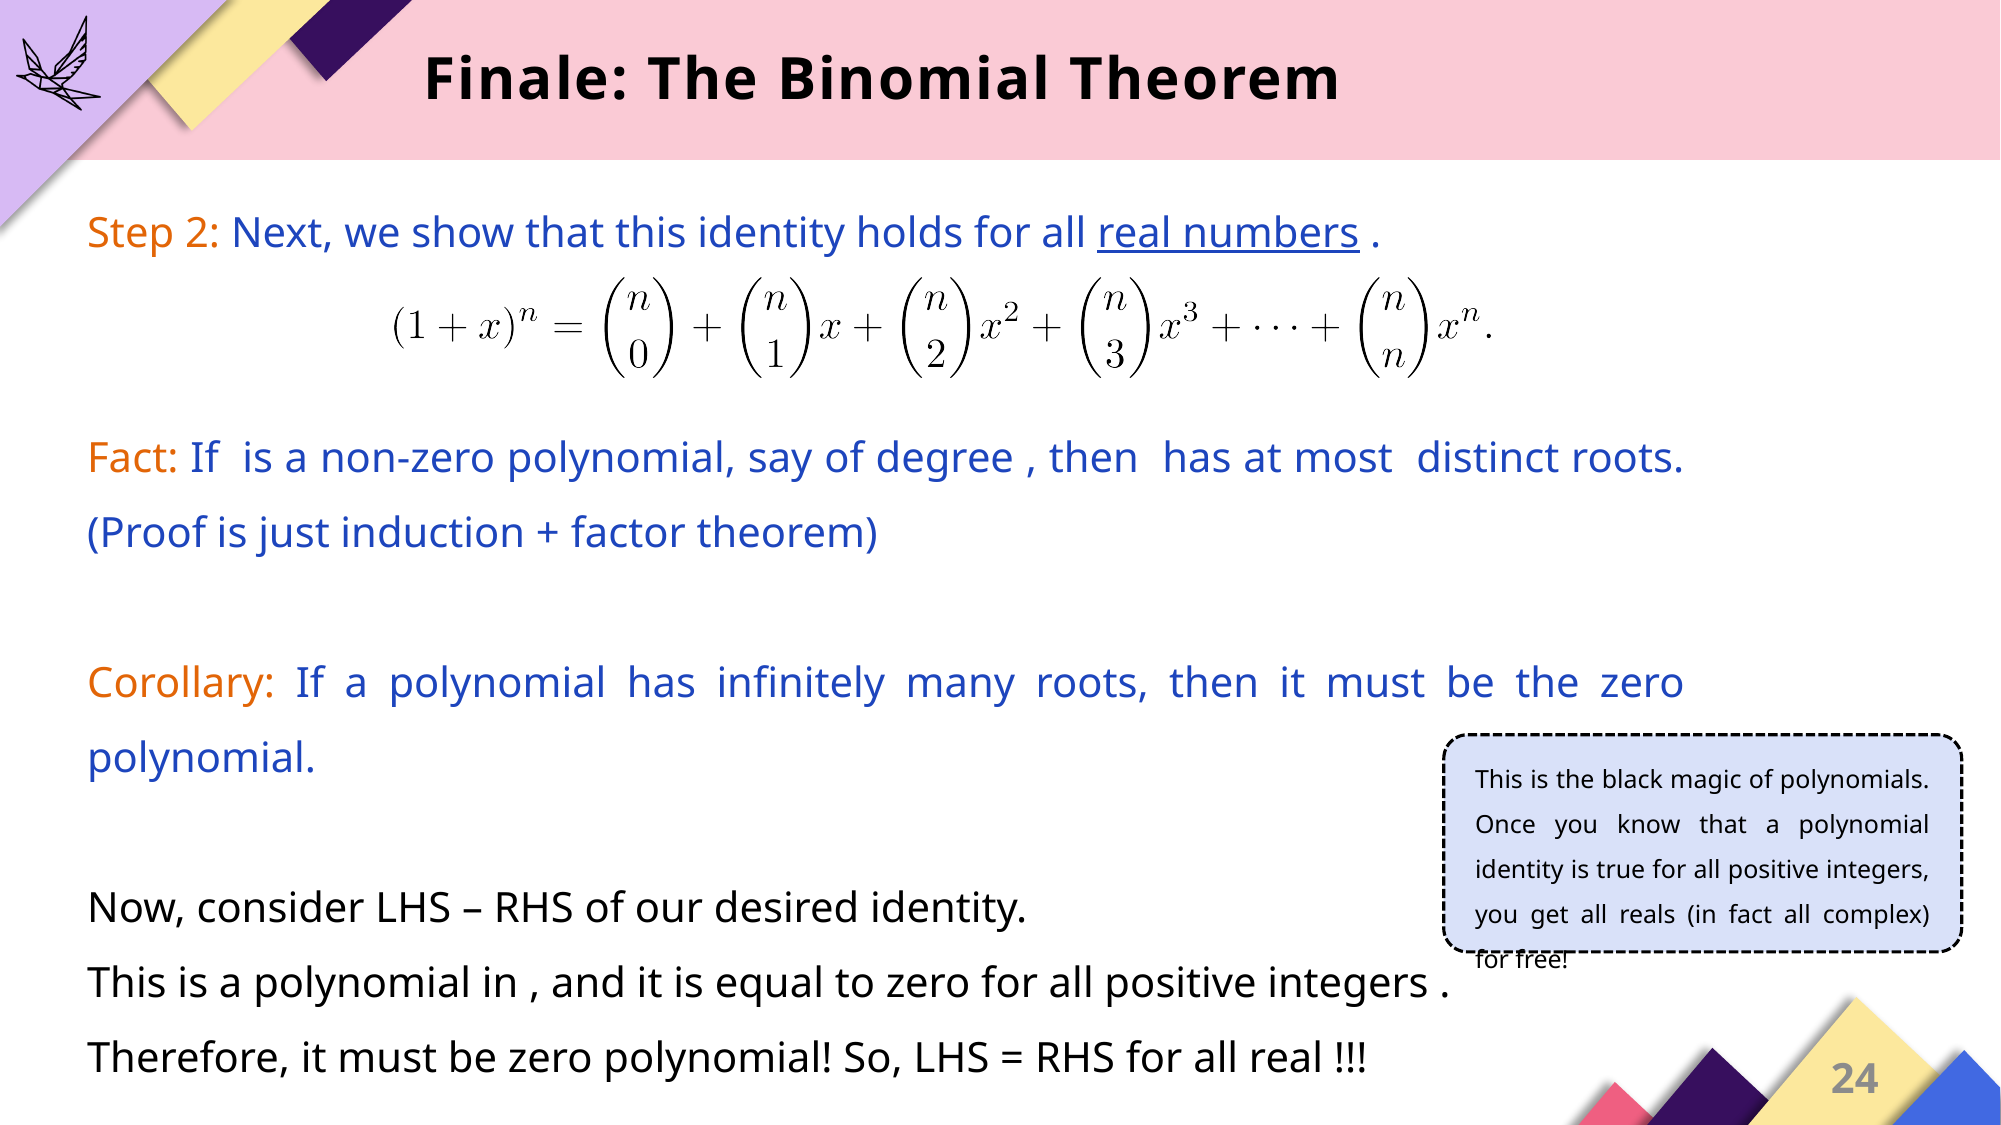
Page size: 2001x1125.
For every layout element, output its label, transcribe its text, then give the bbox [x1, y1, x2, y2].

text_box Finale: The Binomial Theorem [409, 34, 1561, 119]
slide_number 24 [1790, 1050, 1919, 1111]
text_box This is the black magic of polynomials. Once you know that a polynomial identity is true for all positive integers, you get all reals (in fact all complex) for free! [1460, 741, 1946, 981]
picture [394, 277, 1491, 378]
picture [10, 7, 107, 117]
text_box [1442, 733, 1963, 952]
